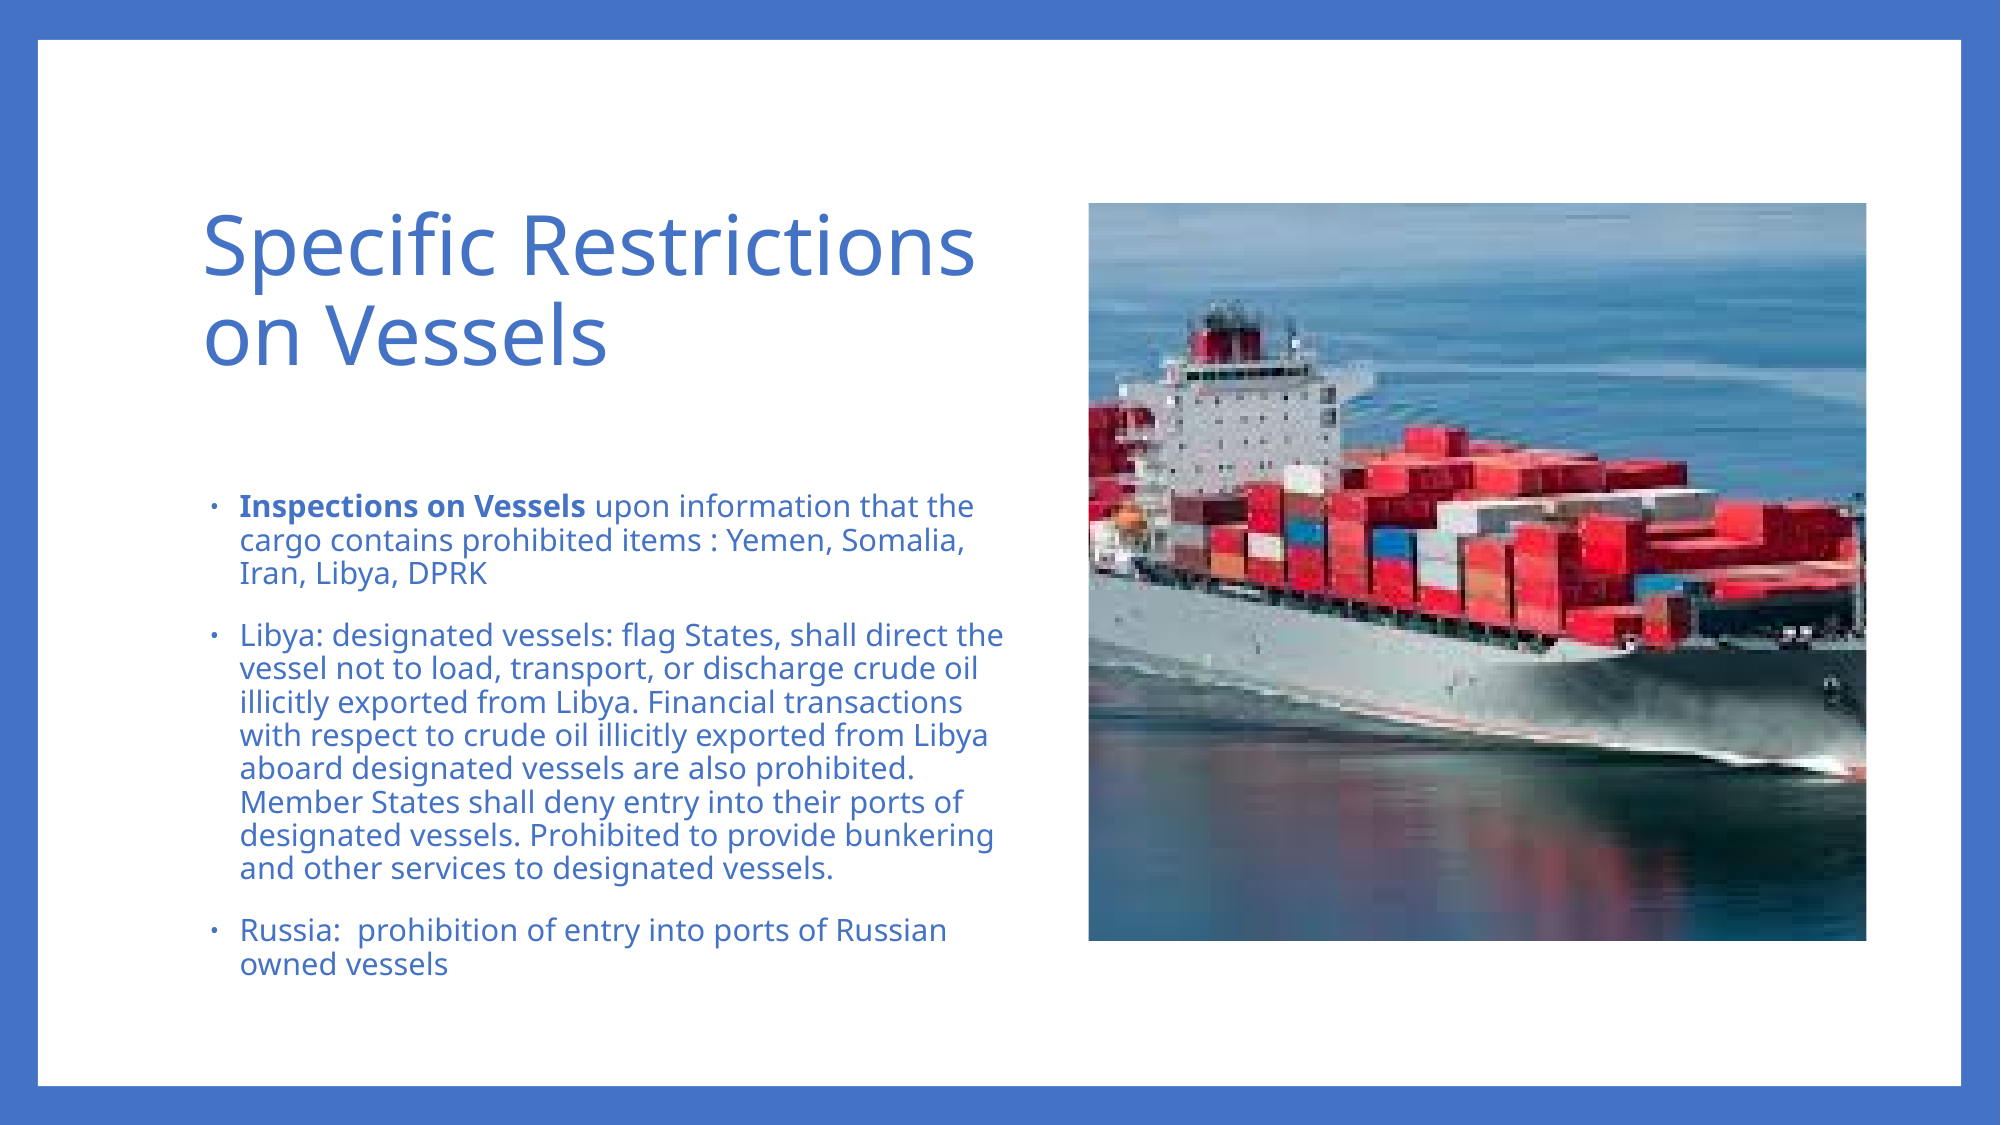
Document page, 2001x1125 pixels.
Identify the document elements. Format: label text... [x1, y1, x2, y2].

title Specific Restrictions on Vessels [187, 175, 1041, 413]
list Inspections on Vessels upon information that the cargo contains prohibited items : Yemen, Somalia, Iran, Libya, DPRK Libya: designated vessels: flag States, shall direct the vessel not to load, transport, or discharge crude oil illicitly exported from Libya. Financial transactions with respect to crude oil illicitly exported from Libya aboard designated vessels are also prohibited. Member States shall deny entry into their ports of designated vessels. Prohibited to provide bunkering and other services to designated vessels. Russia: prohibition of entry into ports of Russian owned vessels [187, 417, 1022, 1000]
picture [1088, 202, 1867, 941]
